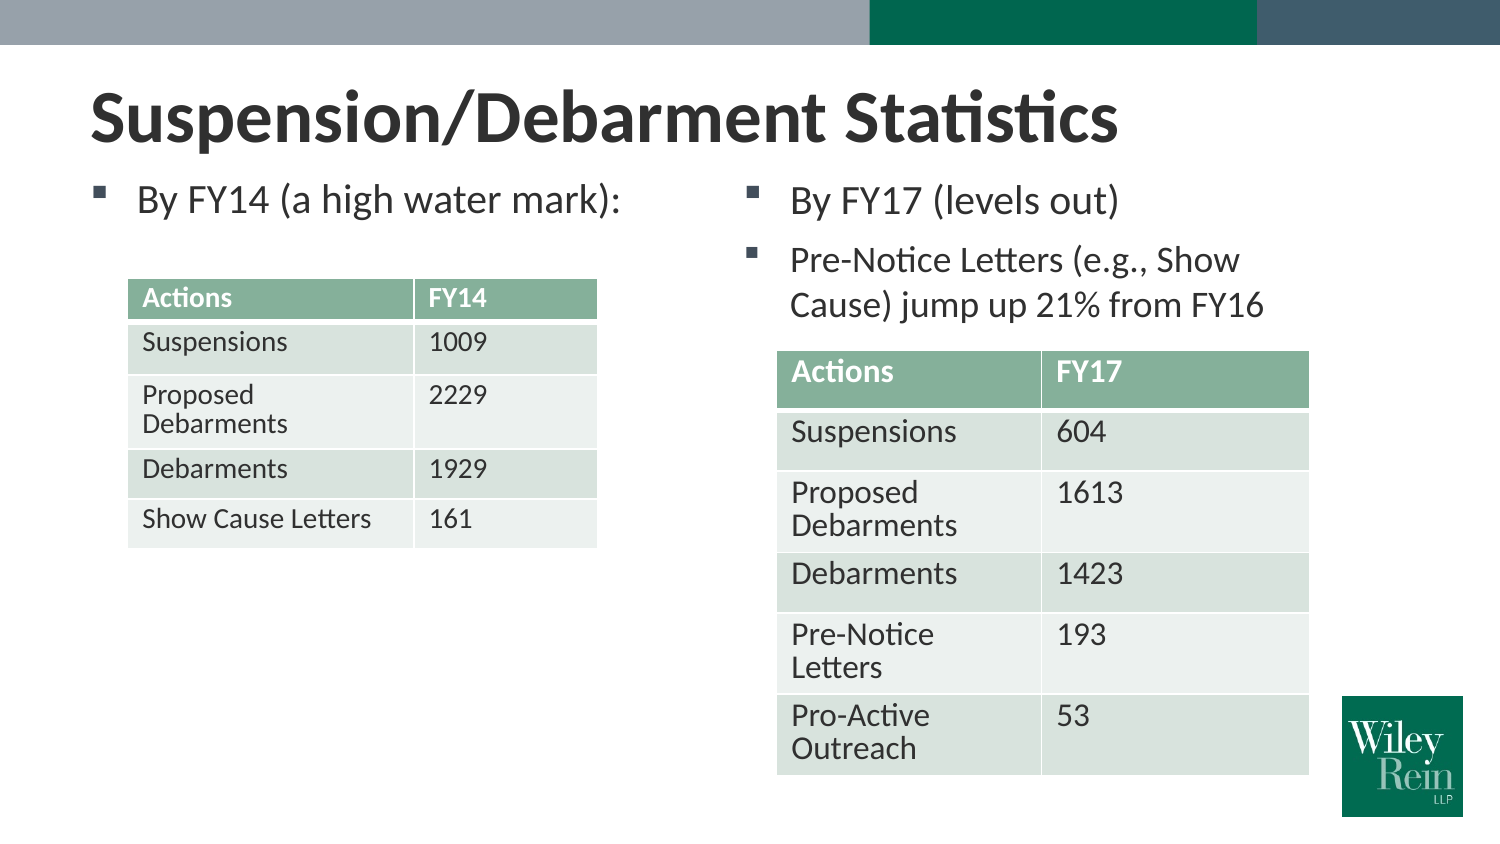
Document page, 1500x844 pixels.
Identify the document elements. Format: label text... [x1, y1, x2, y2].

table_cell 53 [1042, 695, 1309, 775]
table_cell 161 [415, 500, 597, 548]
table_cell 2229 [415, 376, 597, 448]
table_cell Suspensions [777, 413, 1041, 470]
table_cell 1423 [1042, 553, 1309, 612]
list By FY17 (levels out) Pre-Notice Letters (e.g., Show Cause) jump up 21% from FY16 [728, 165, 1311, 740]
table_cell Pre-Notice Letters [777, 614, 1041, 693]
table_header FY14 [415, 279, 597, 319]
table_header FY17 [1042, 351, 1309, 408]
picture [1342, 696, 1463, 817]
table_cell 1009 [415, 325, 597, 374]
table_cell Proposed Debarments [128, 376, 413, 448]
table_header Actions [777, 351, 1041, 408]
table_cell Suspensions [128, 325, 413, 374]
table_cell 604 [1042, 413, 1309, 470]
table_cell Show Cause Letters [128, 500, 413, 548]
table_cell 1613 [1042, 472, 1309, 552]
table_cell Pro-Active Outreach [777, 695, 1041, 775]
table_cell Proposed Debarments [777, 472, 1041, 552]
table_cell Debarments [128, 450, 413, 498]
table_header Actions [128, 279, 413, 319]
list By FY14 (a high water mark): [75, 164, 738, 755]
title Suspension/Debarment Statistics [75, 48, 1425, 165]
table_cell Debarments [777, 553, 1041, 612]
table_cell 1929 [415, 450, 597, 498]
table_cell 193 [1042, 614, 1309, 693]
